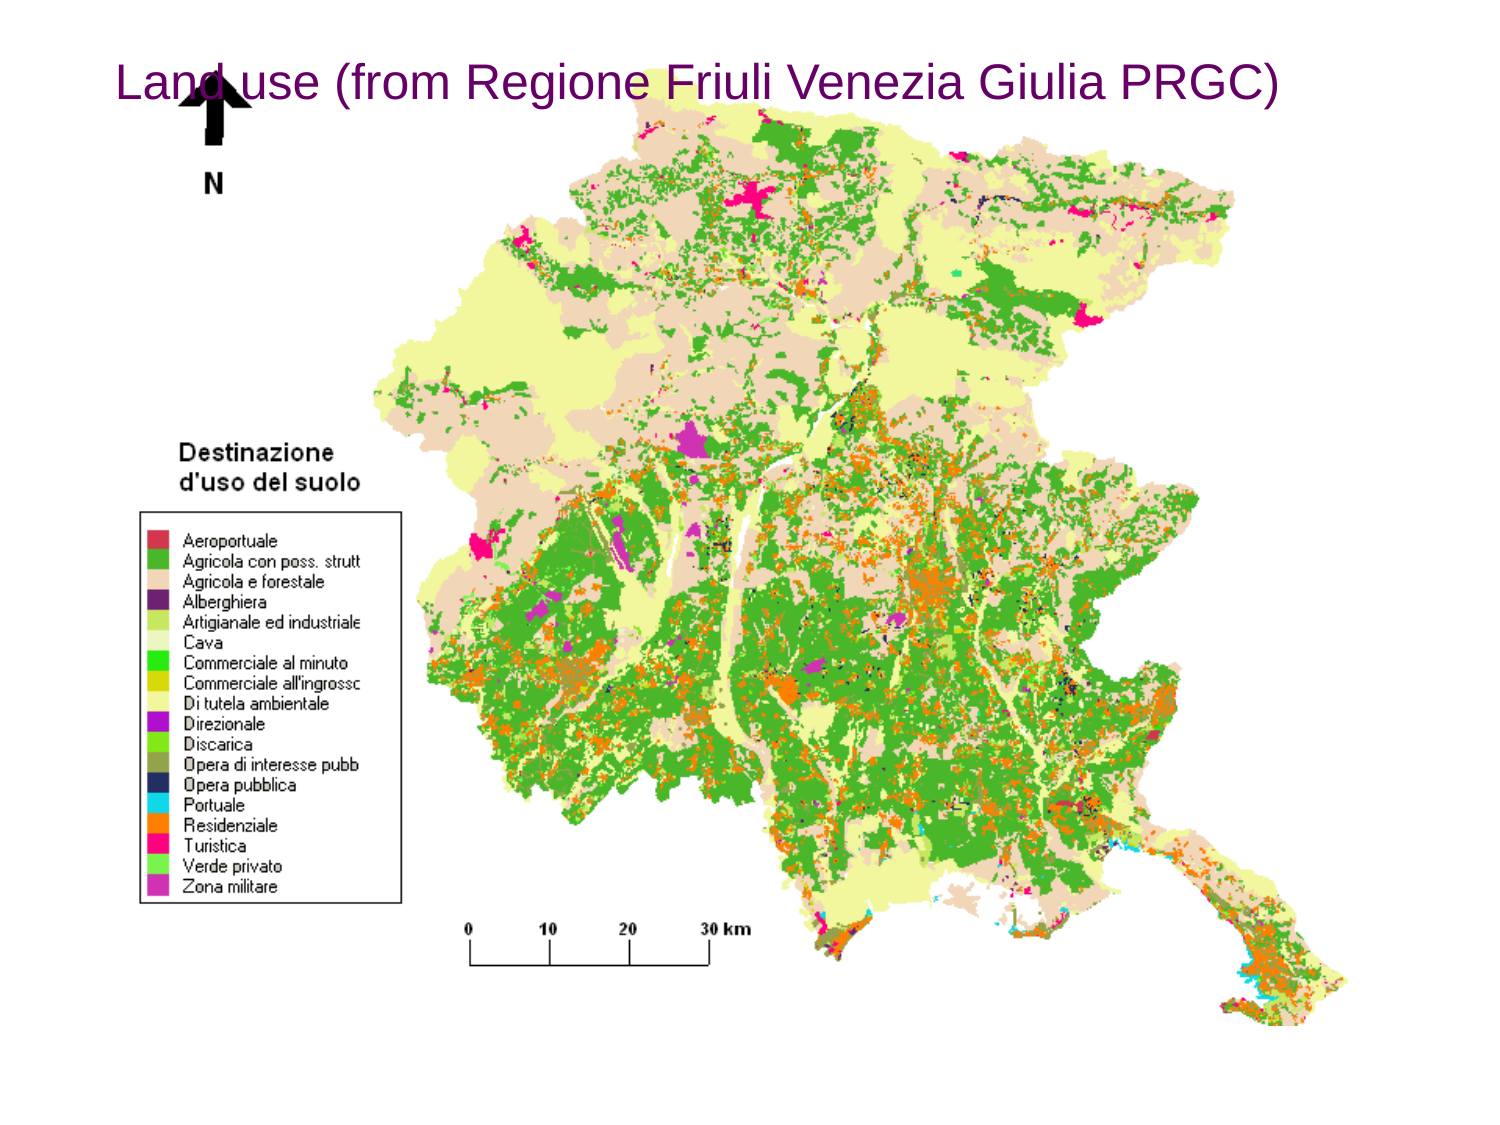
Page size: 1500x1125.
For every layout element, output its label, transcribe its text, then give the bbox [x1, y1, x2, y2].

picture [135, 66, 1371, 1026]
title Land use (from Regione Friuli Venezia Giulia PRGC) [99, 49, 1376, 238]
